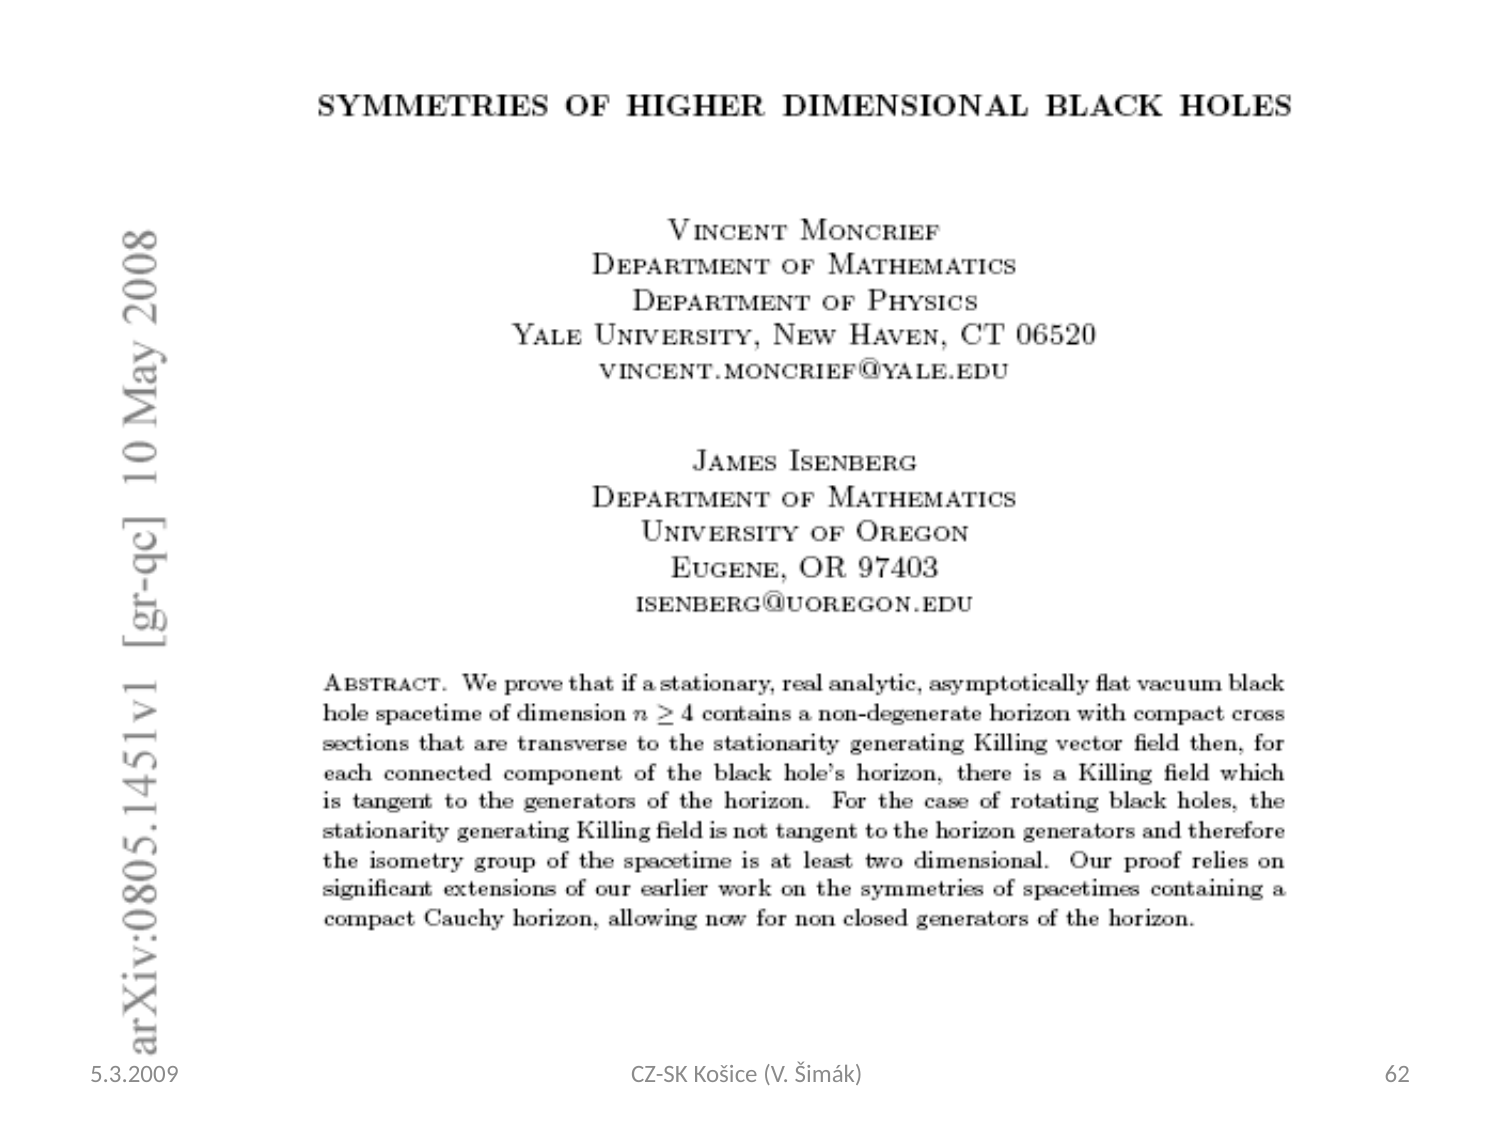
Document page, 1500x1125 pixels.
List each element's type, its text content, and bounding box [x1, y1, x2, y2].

footer CZ-SK Košice (V. Šimák) [512, 1067, 988, 1103]
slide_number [75, 1042, 425, 1103]
picture [93, 46, 1383, 1061]
slide_number 62 [1074, 1042, 1425, 1103]
